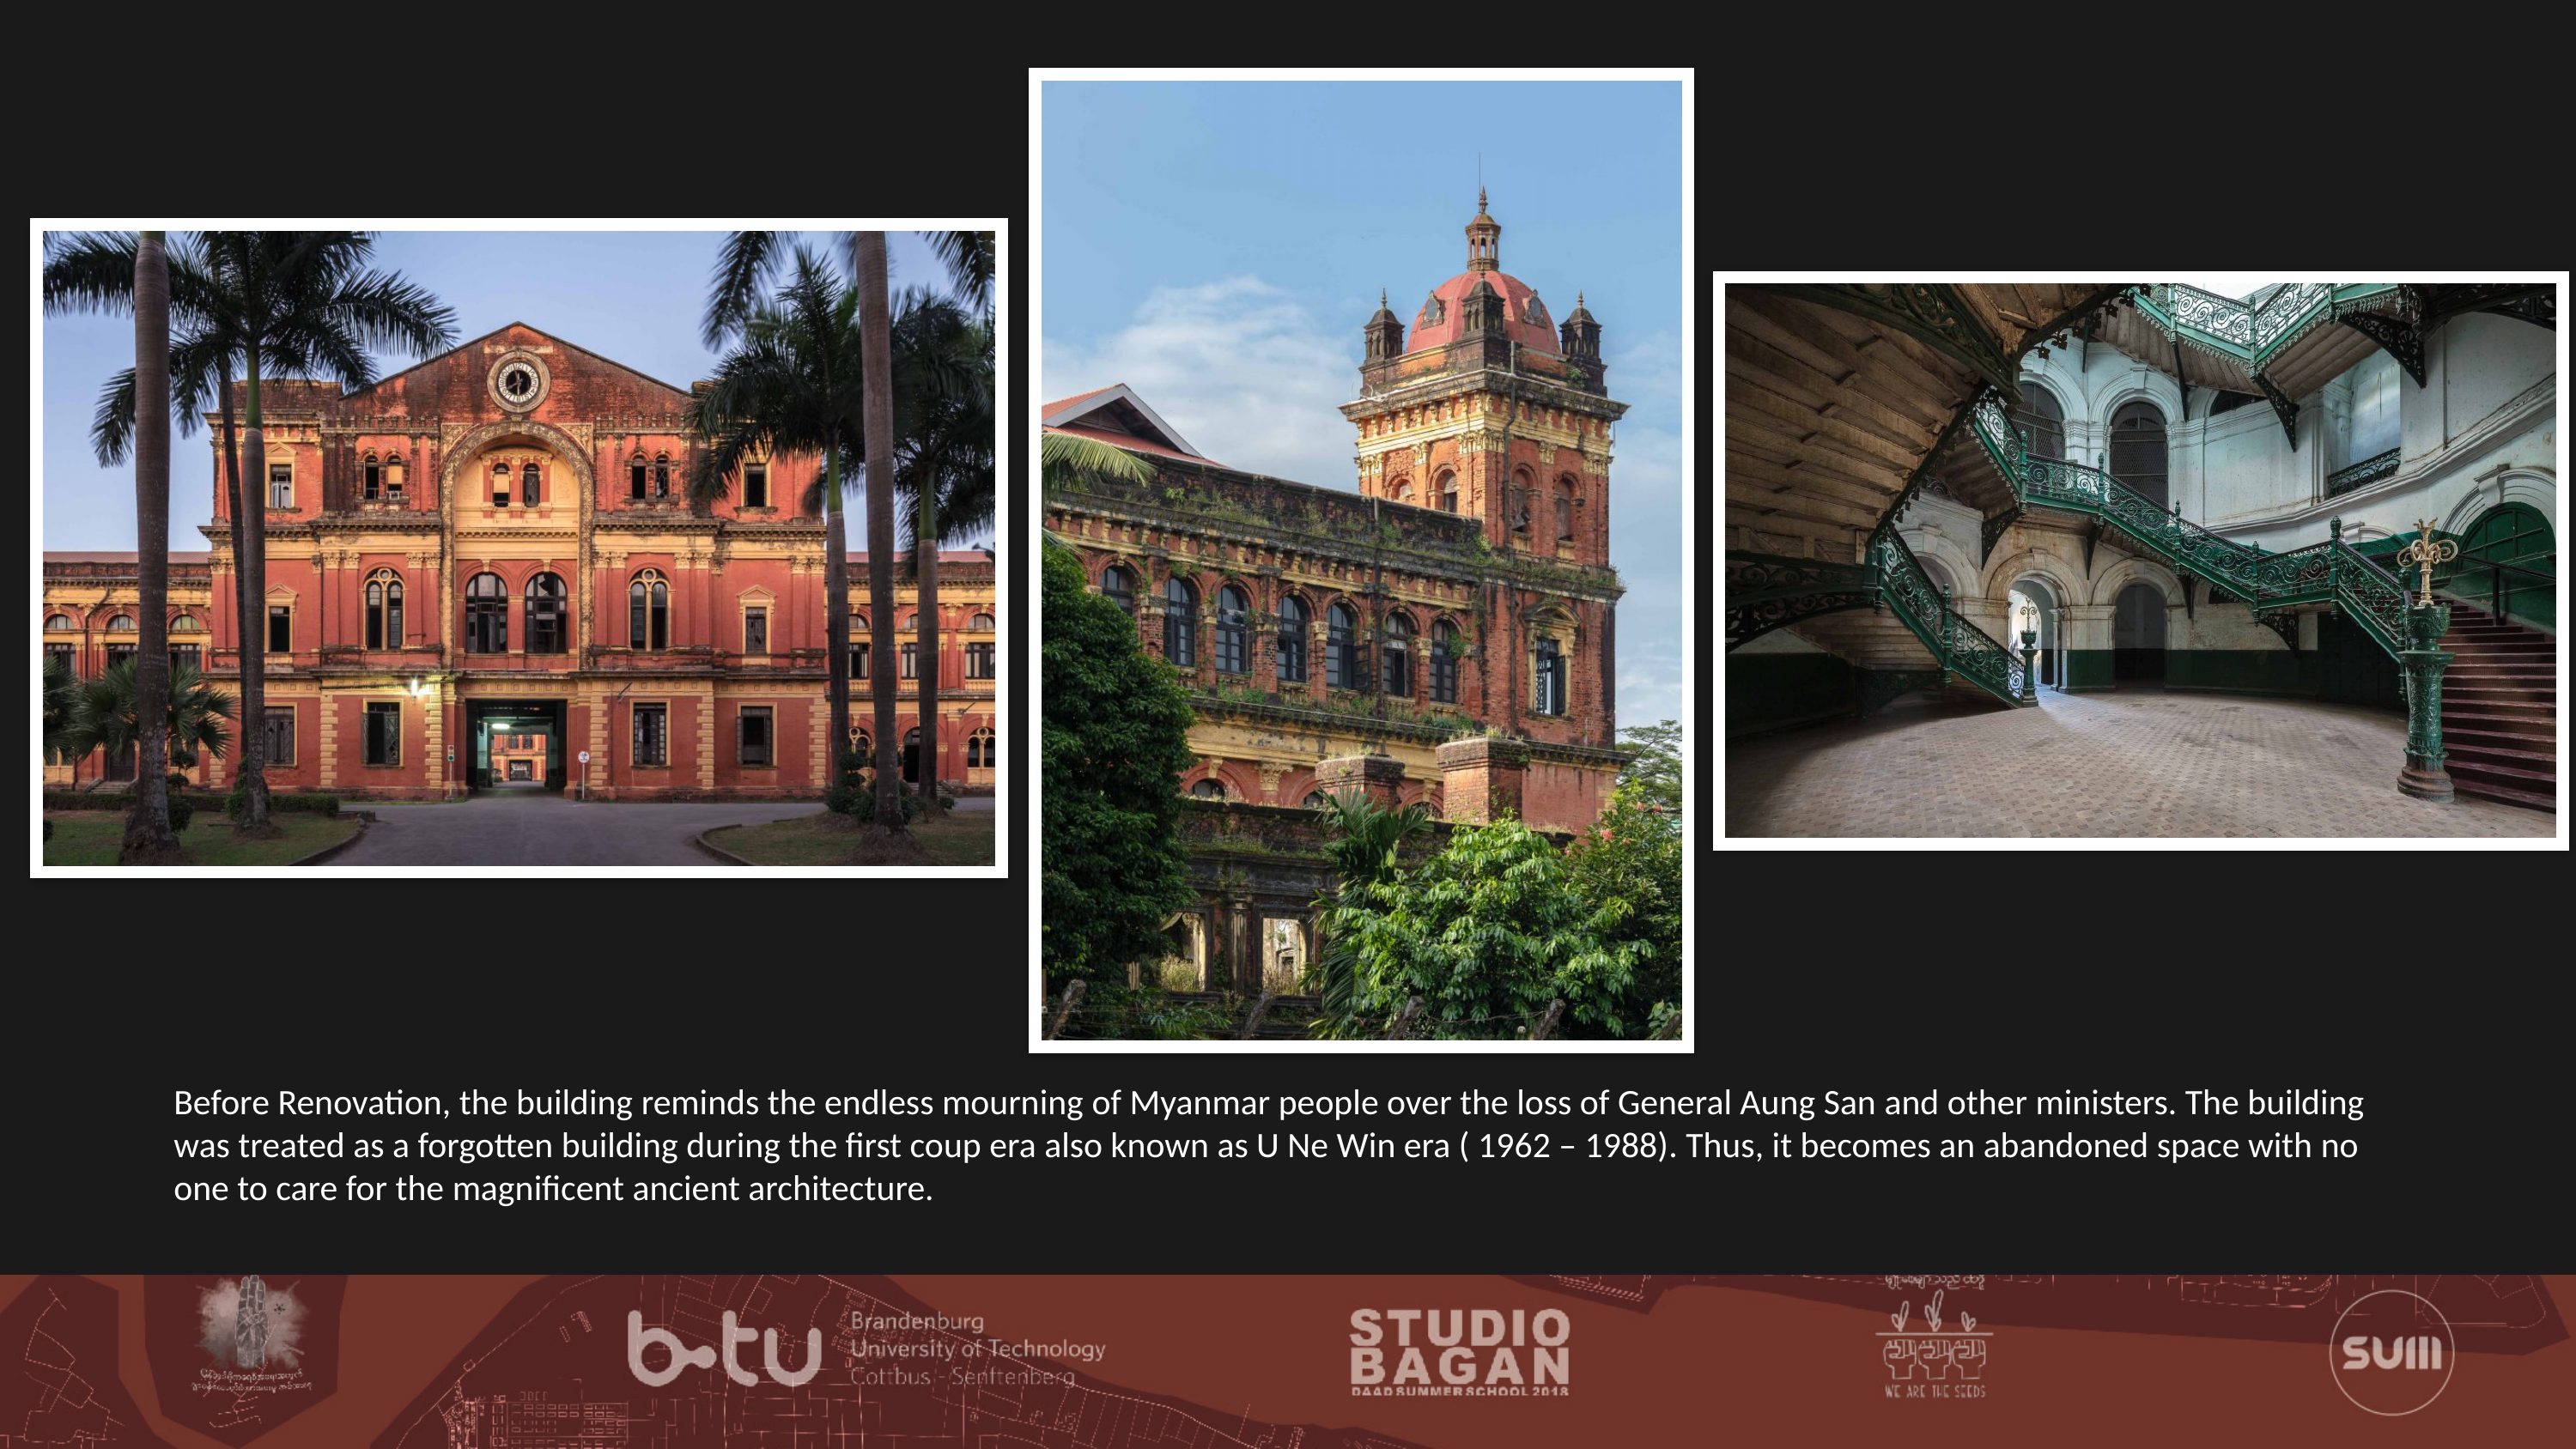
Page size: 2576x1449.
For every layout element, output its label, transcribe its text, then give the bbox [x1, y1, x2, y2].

picture [42, 230, 996, 866]
text_box Before Renovation, the building reminds the endless mourning of Myanmar people over the loss of General Aung San and other ministers. The building was treated as a forgotten building during the first coup era also known as U Ne Win era ( 1962 – 1988). Thus, it becomes an abandoned space with no one to care for the magnificent ancient architecture. [161, 1072, 2415, 1258]
picture [1041, 80, 1682, 1041]
picture [1725, 282, 2557, 839]
text_box [0, 1275, 2576, 1449]
